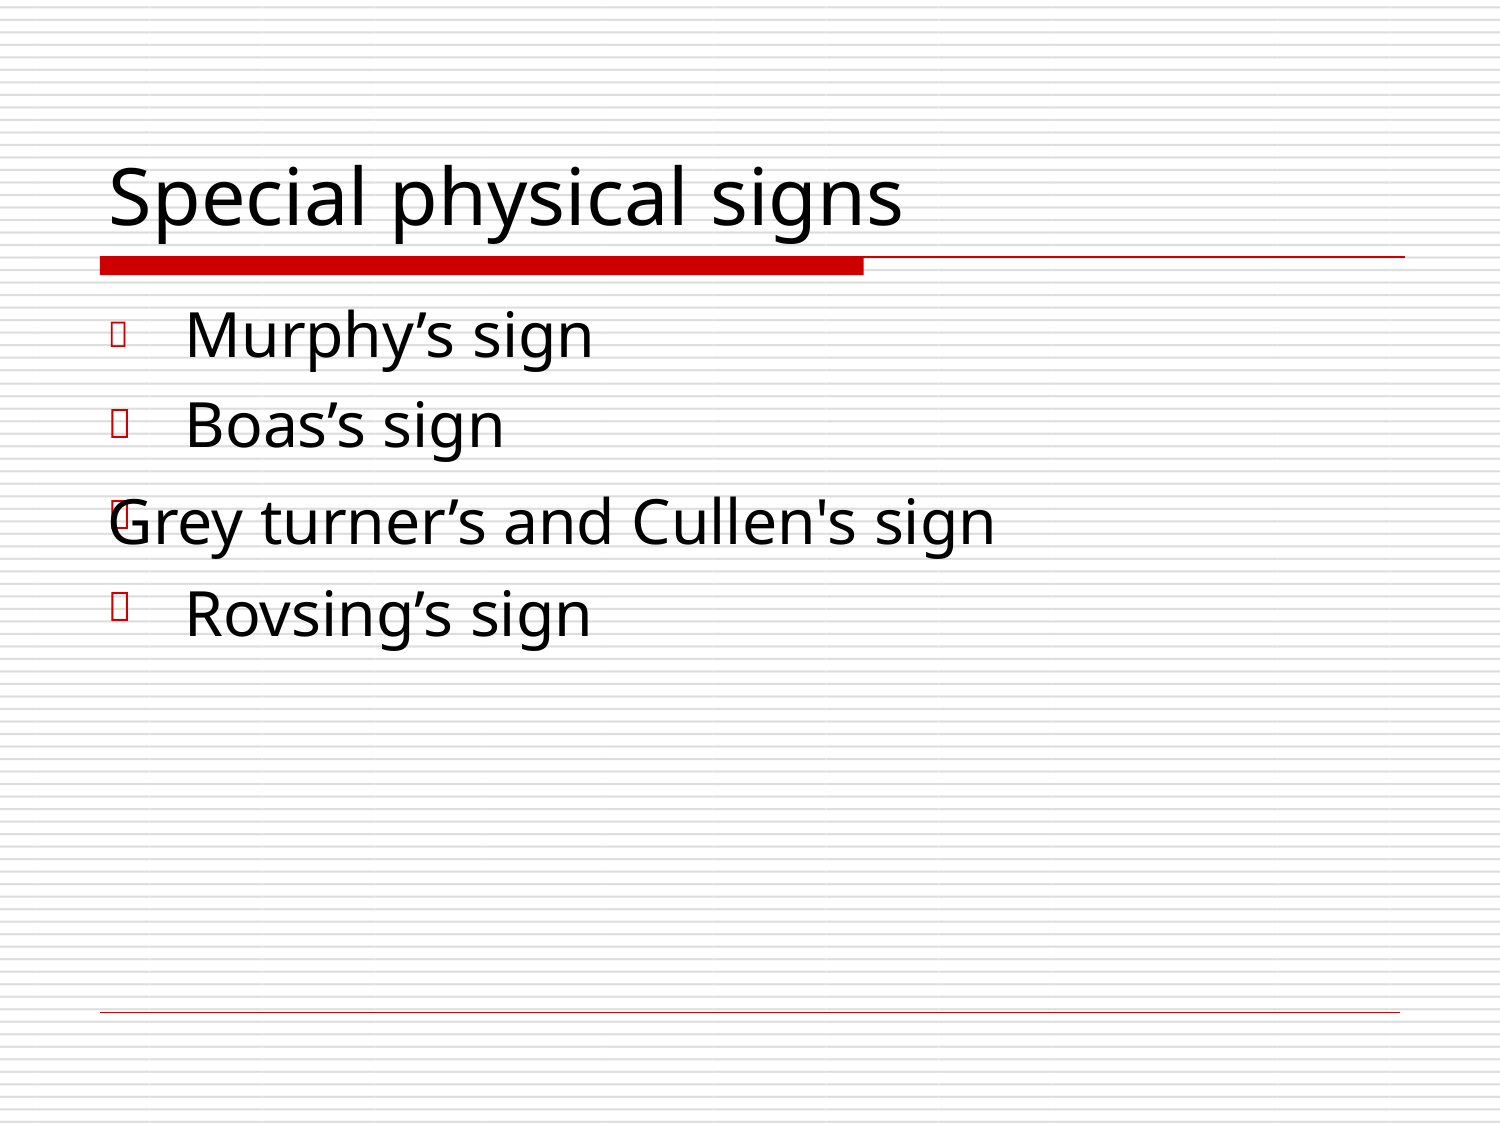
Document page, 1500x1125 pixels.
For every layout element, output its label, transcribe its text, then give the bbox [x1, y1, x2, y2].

title Special physical signs [106, 143, 974, 276]
text_box  Murphy’s sign Boas’s sign Grey turner’s and Cullen's sign Rovsing’s sign [105, 276, 1157, 649]
text_box [0, 0, 1500, 1125]
text_box [99, 257, 106, 276]
